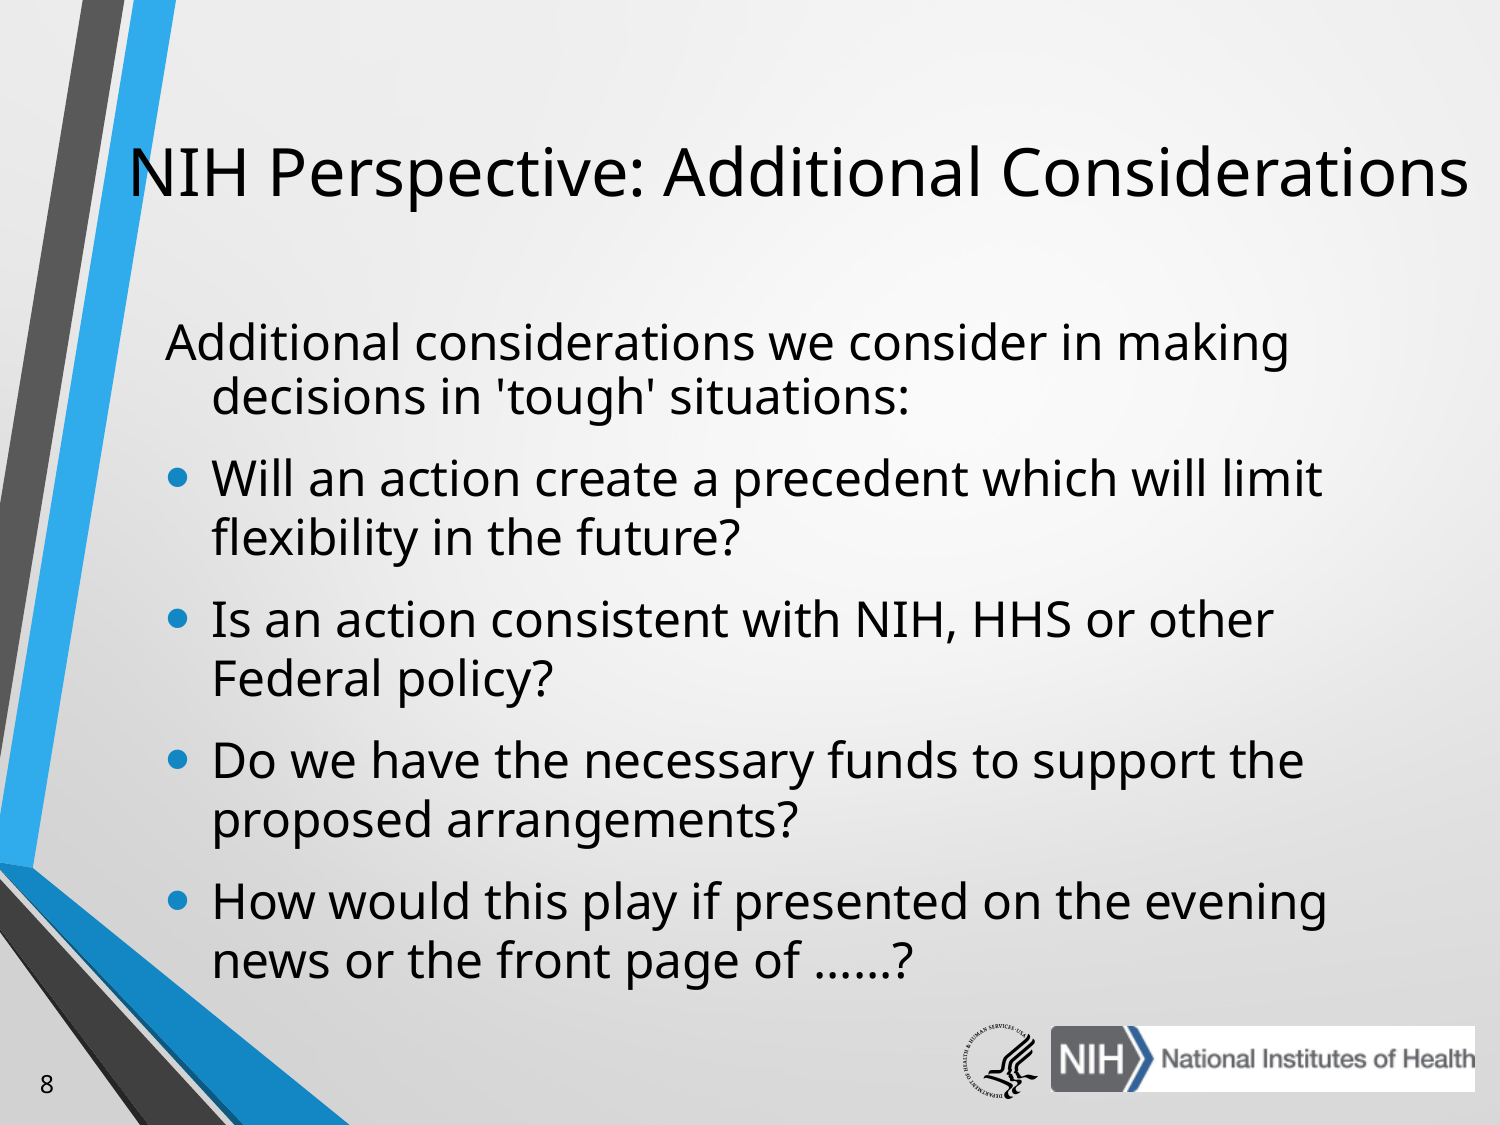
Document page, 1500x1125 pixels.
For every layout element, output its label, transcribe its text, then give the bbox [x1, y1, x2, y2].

title NIH Perspective: Additional Considerations [50, 57, 1500, 283]
list Additional considerations we consider in making decisions in 'tough' situations: Will an action create a precedent which will limit flexibility in the future? Is an action consistent with NIH, HHS or other Federal policy? Do we have the necessary funds to support the proposed arrangements? How would this play if presented on the evening news or the front page of ......? [150, 310, 1419, 1003]
text_box 8 [24, 1055, 897, 1116]
picture [963, 1024, 1038, 1099]
picture [1051, 1026, 1475, 1092]
